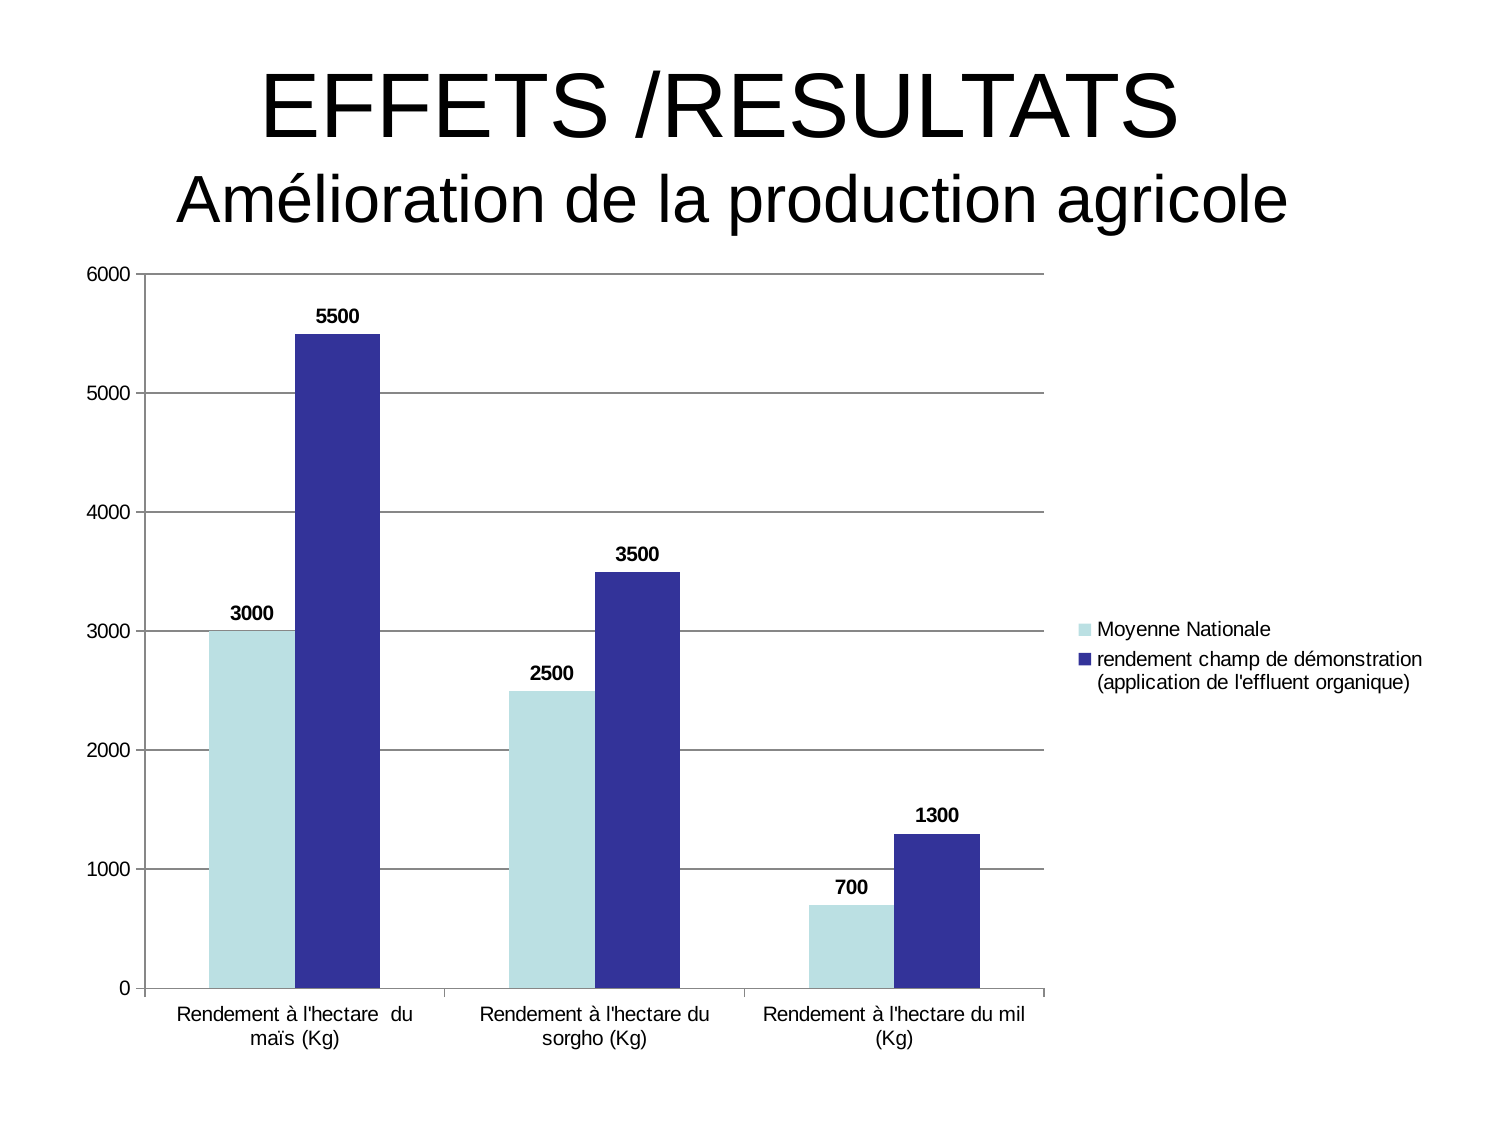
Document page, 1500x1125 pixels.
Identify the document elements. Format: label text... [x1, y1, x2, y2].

title EFFETS /RESULTATS Amélioration de la production agricole [58, 46, 1409, 235]
chart [58, 245, 1442, 1067]
